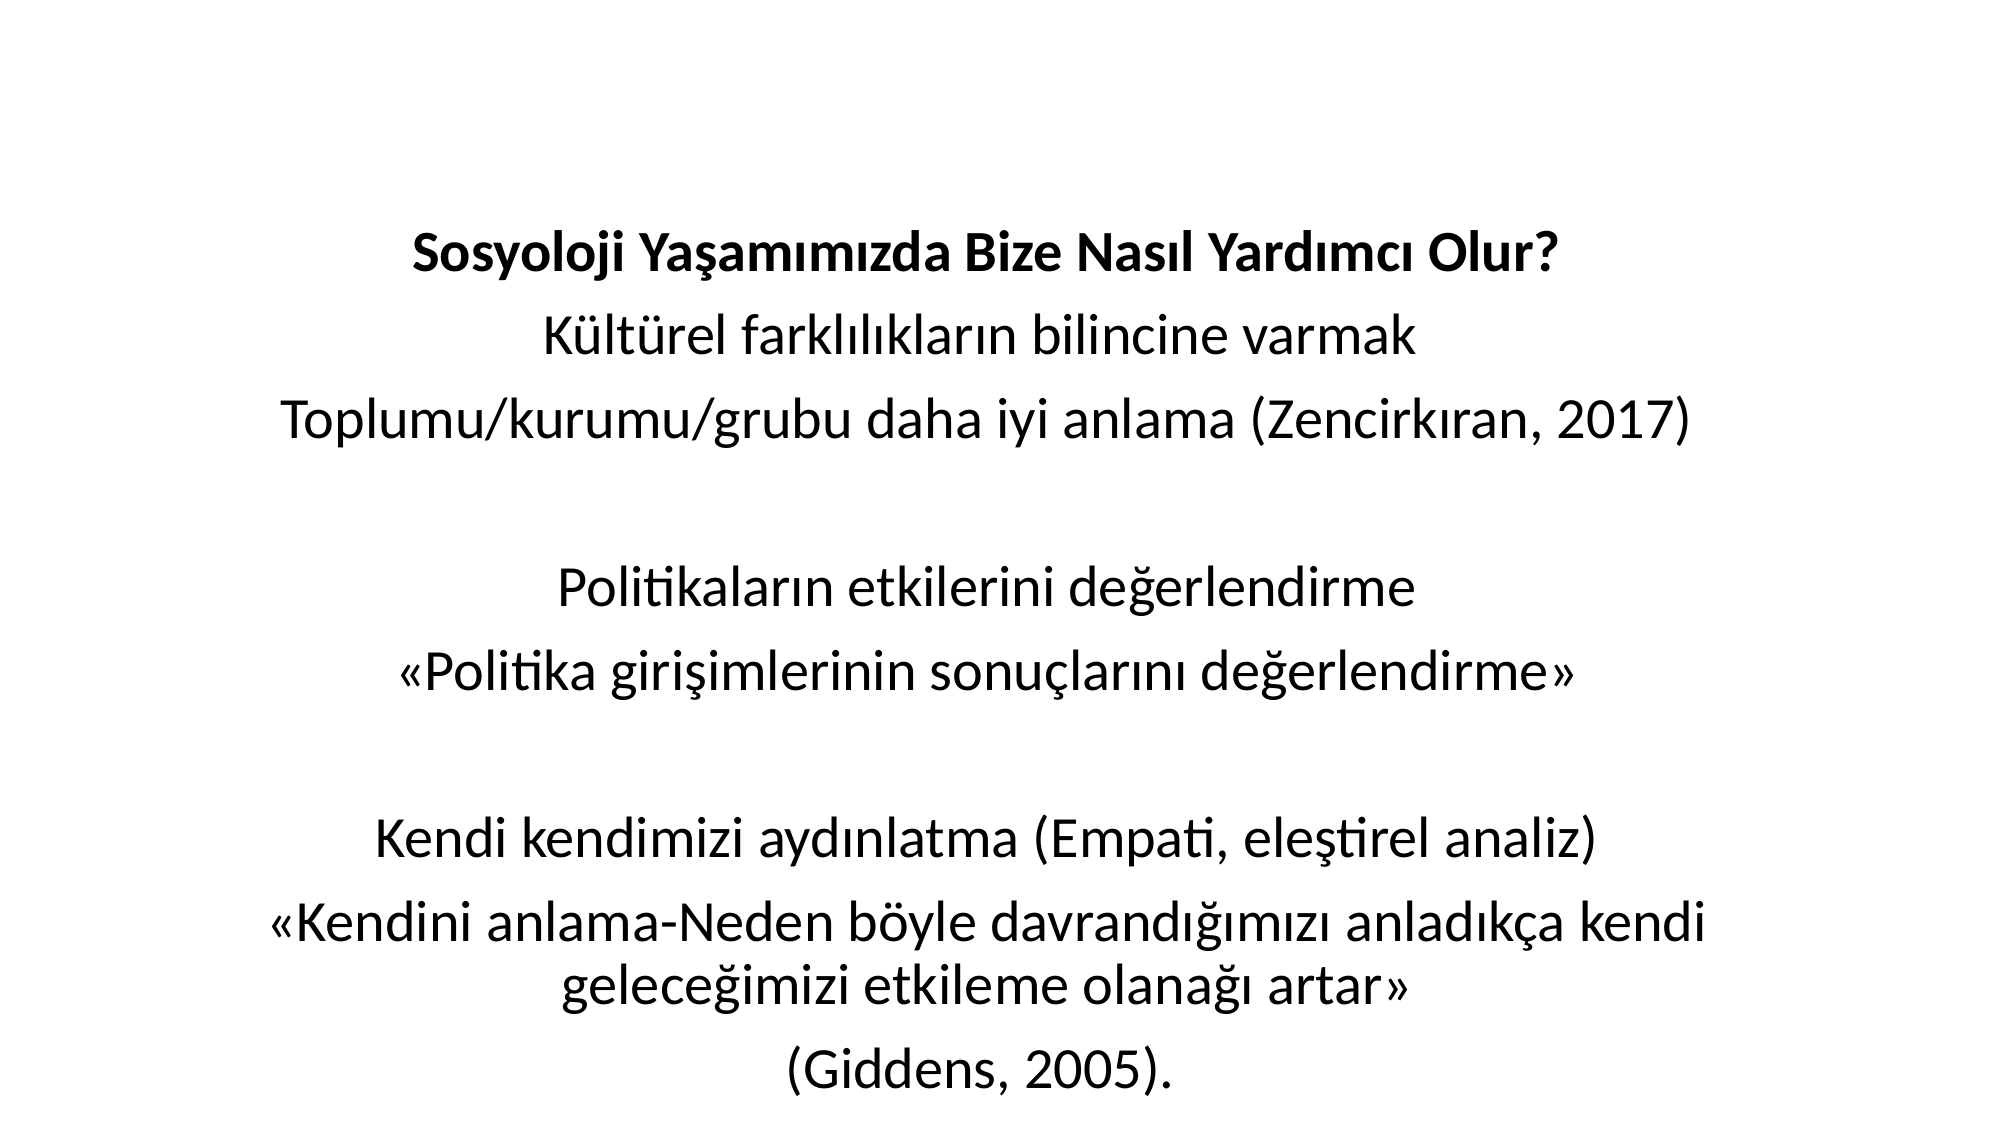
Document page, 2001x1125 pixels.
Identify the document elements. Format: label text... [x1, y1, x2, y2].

subtitle Sosyoloji Yaşamımızda Bize Nasıl Yardımcı Olur? Kültürel farklılıkların bilincine varmak Toplumu/kurumu/grubu daha iyi anlama (Zencirkıran, 2017) Politikaların etkilerini değerlendirme «Politika girişimlerinin sonuçlarını değerlendirme» Kendi kendimizi aydınlatma (Empati, eleştirel analiz) «Kendini anlama-Neden böyle davrandığımızı anladıkça kendi geleceğimizi etkileme olanağı artar» (Giddens, 2005). [237, 213, 1737, 486]
